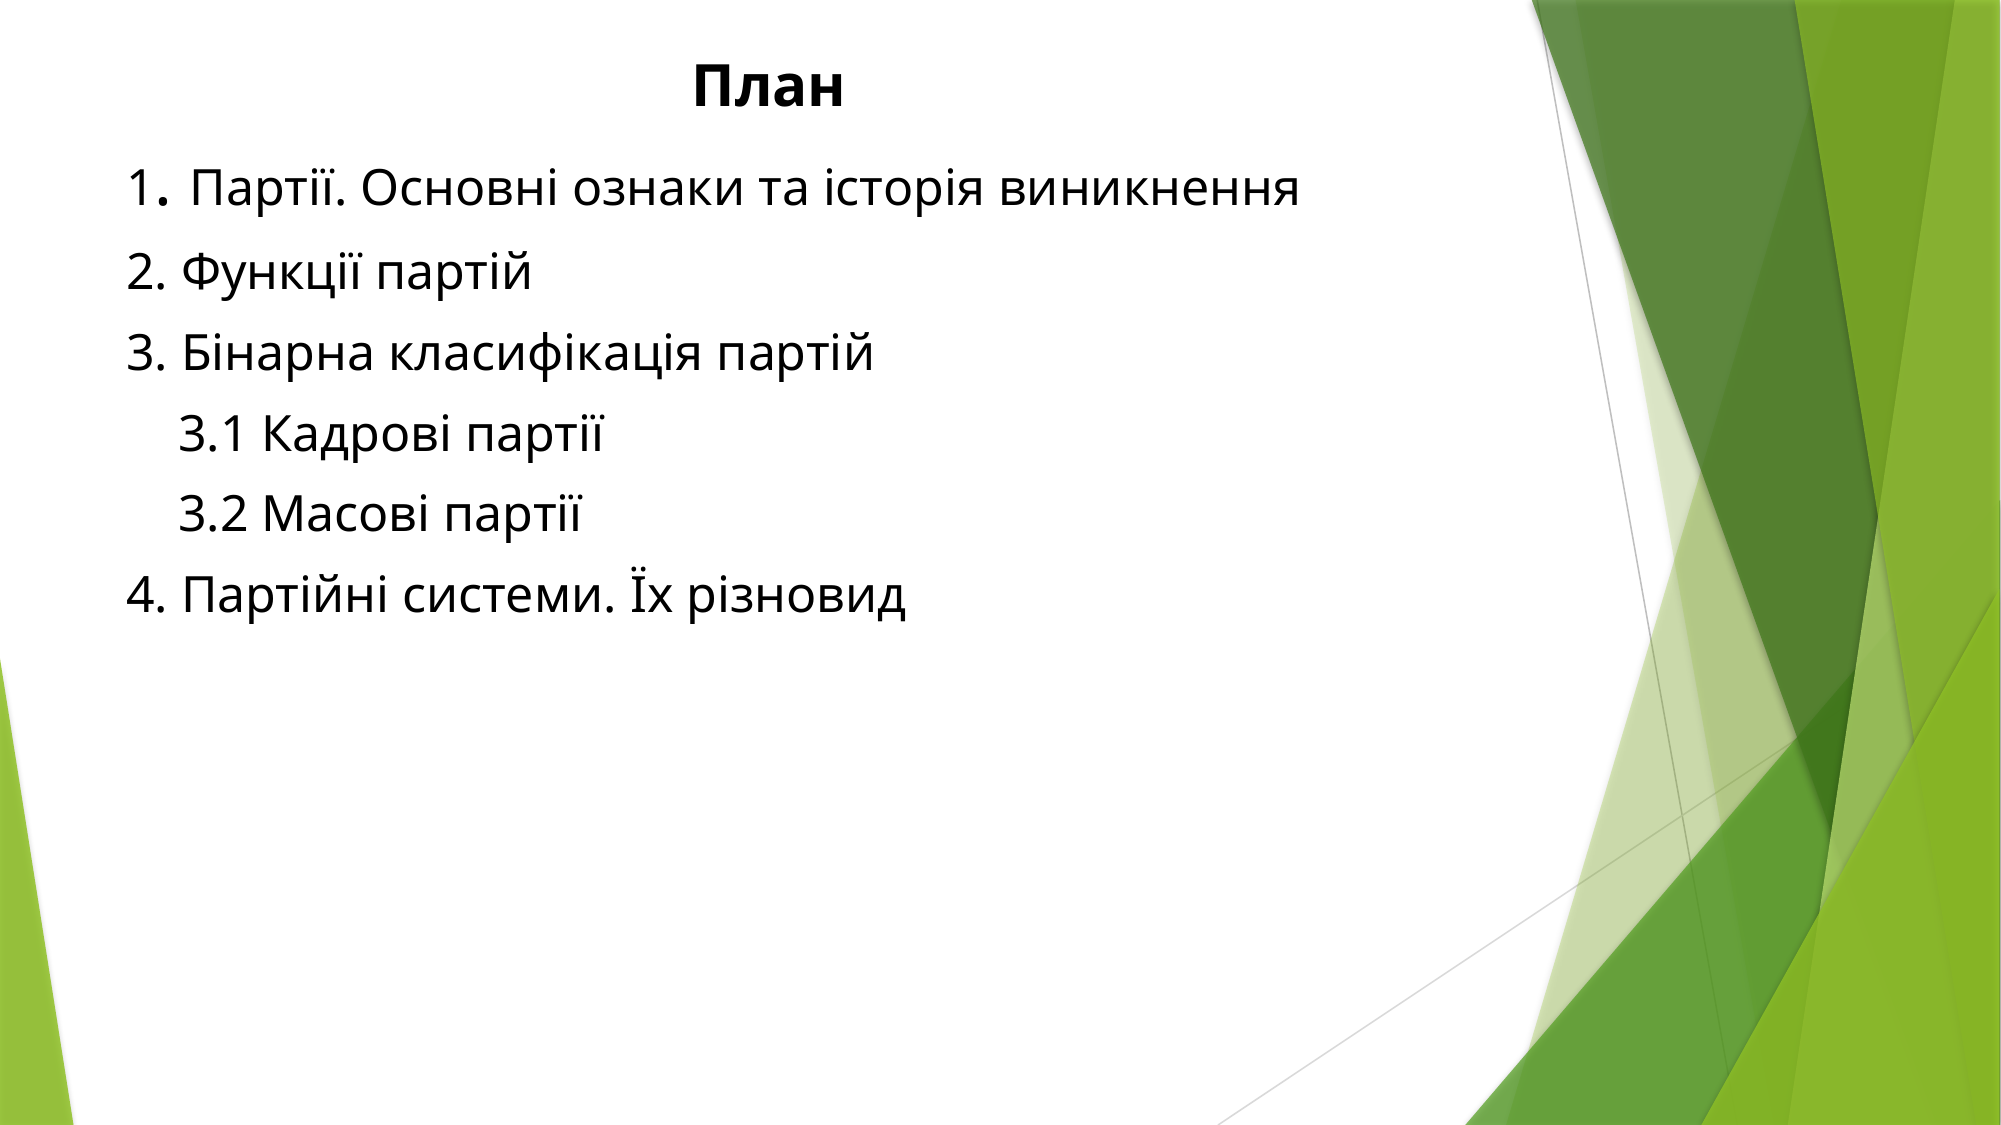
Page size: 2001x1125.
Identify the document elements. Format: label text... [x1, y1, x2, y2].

list План 1. Партії. Основні ознаки та історія виникнення 2. Функції партій 3. Бінарна класифікація партій 3.1 Кадрові партії 3.2 Масові партії 4. Партійні системи. Їх різновид [111, 40, 1522, 992]
